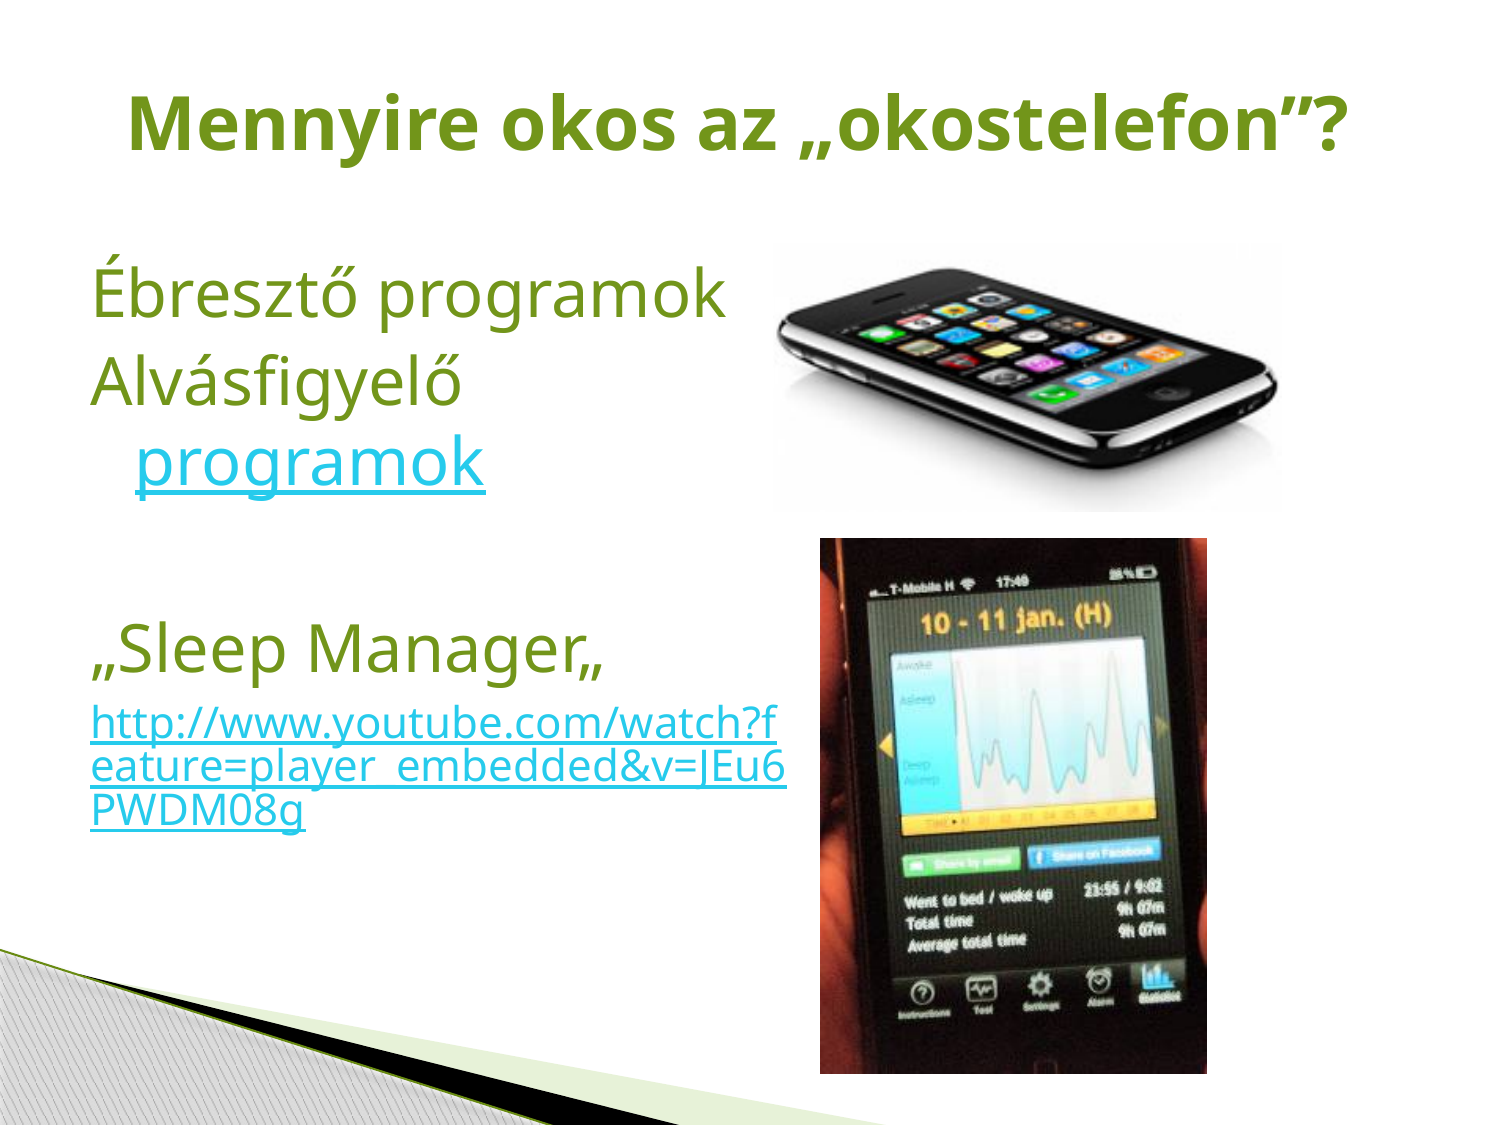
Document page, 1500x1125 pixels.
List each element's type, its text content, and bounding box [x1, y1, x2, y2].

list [773, 243, 1282, 512]
list Ébresztő programok Alvásfigyelő programok „Sleep Manager„ http://www.youtube.com/watch?feature=player_embedded&v=JEu6PWDM08g [74, 242, 807, 986]
title Mennyire okos az „okostelefon”? [41, 54, 1436, 173]
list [820, 538, 1207, 1075]
